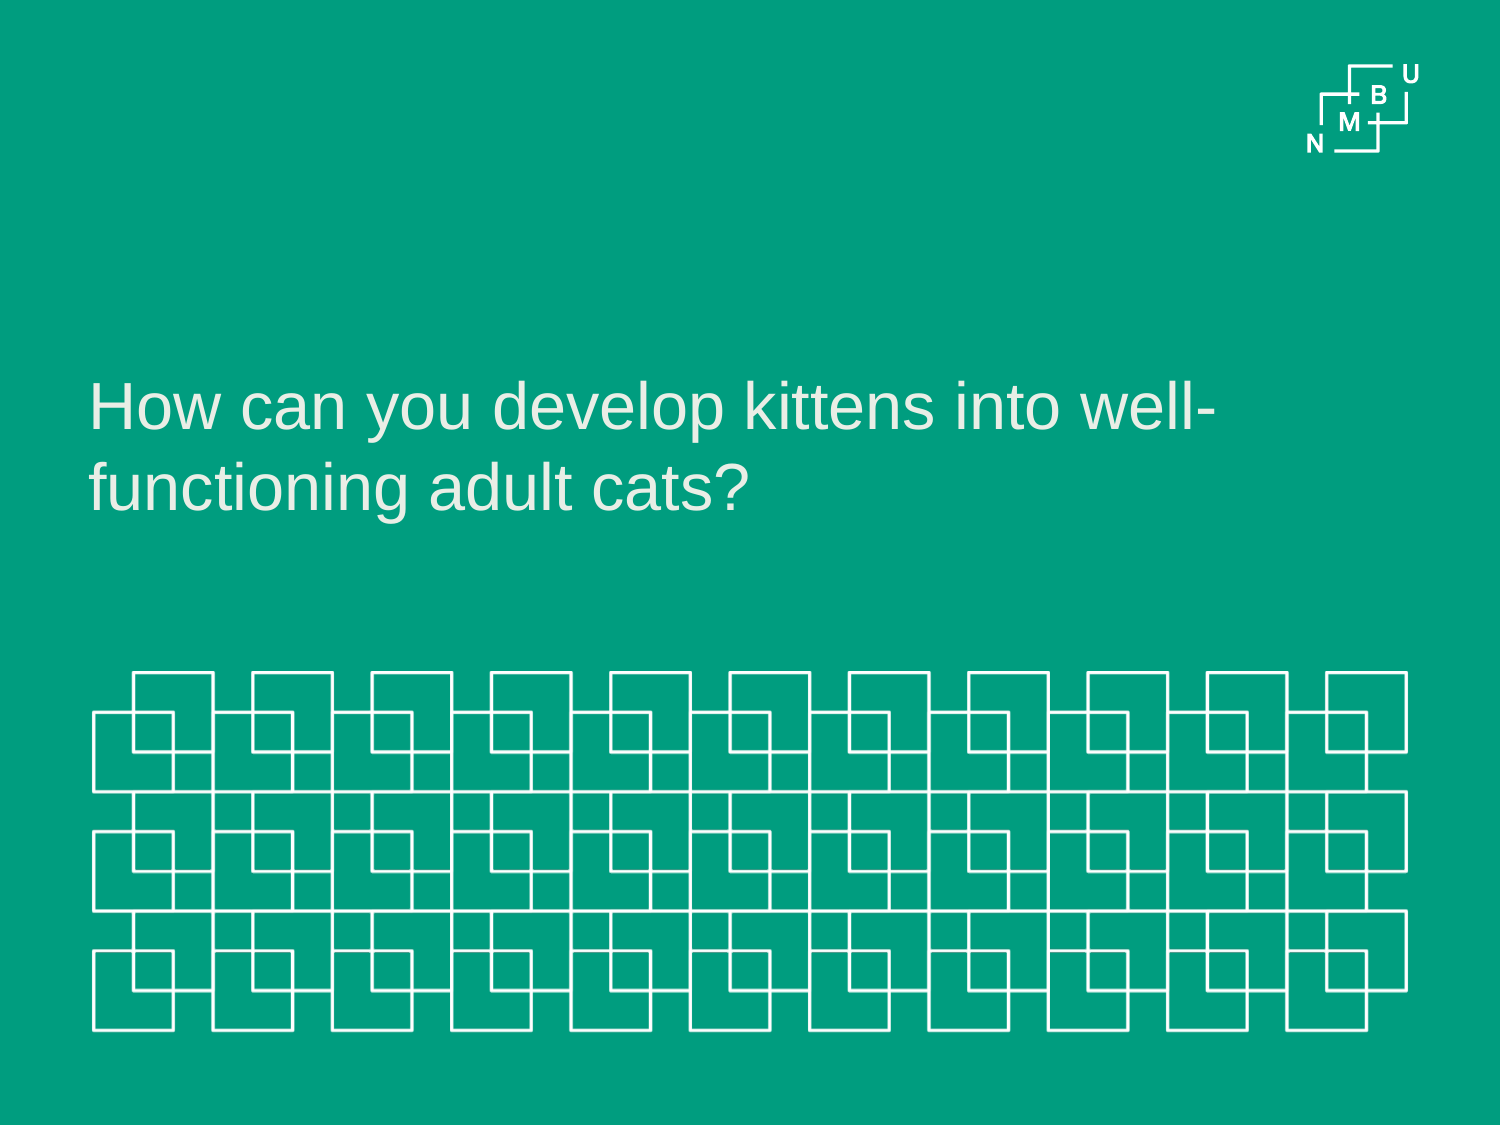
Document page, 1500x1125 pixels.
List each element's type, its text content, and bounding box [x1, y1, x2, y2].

title How can you develop kittens into well-functioning adult cats? [88, 200, 1281, 524]
picture [0, 671, 1500, 1125]
